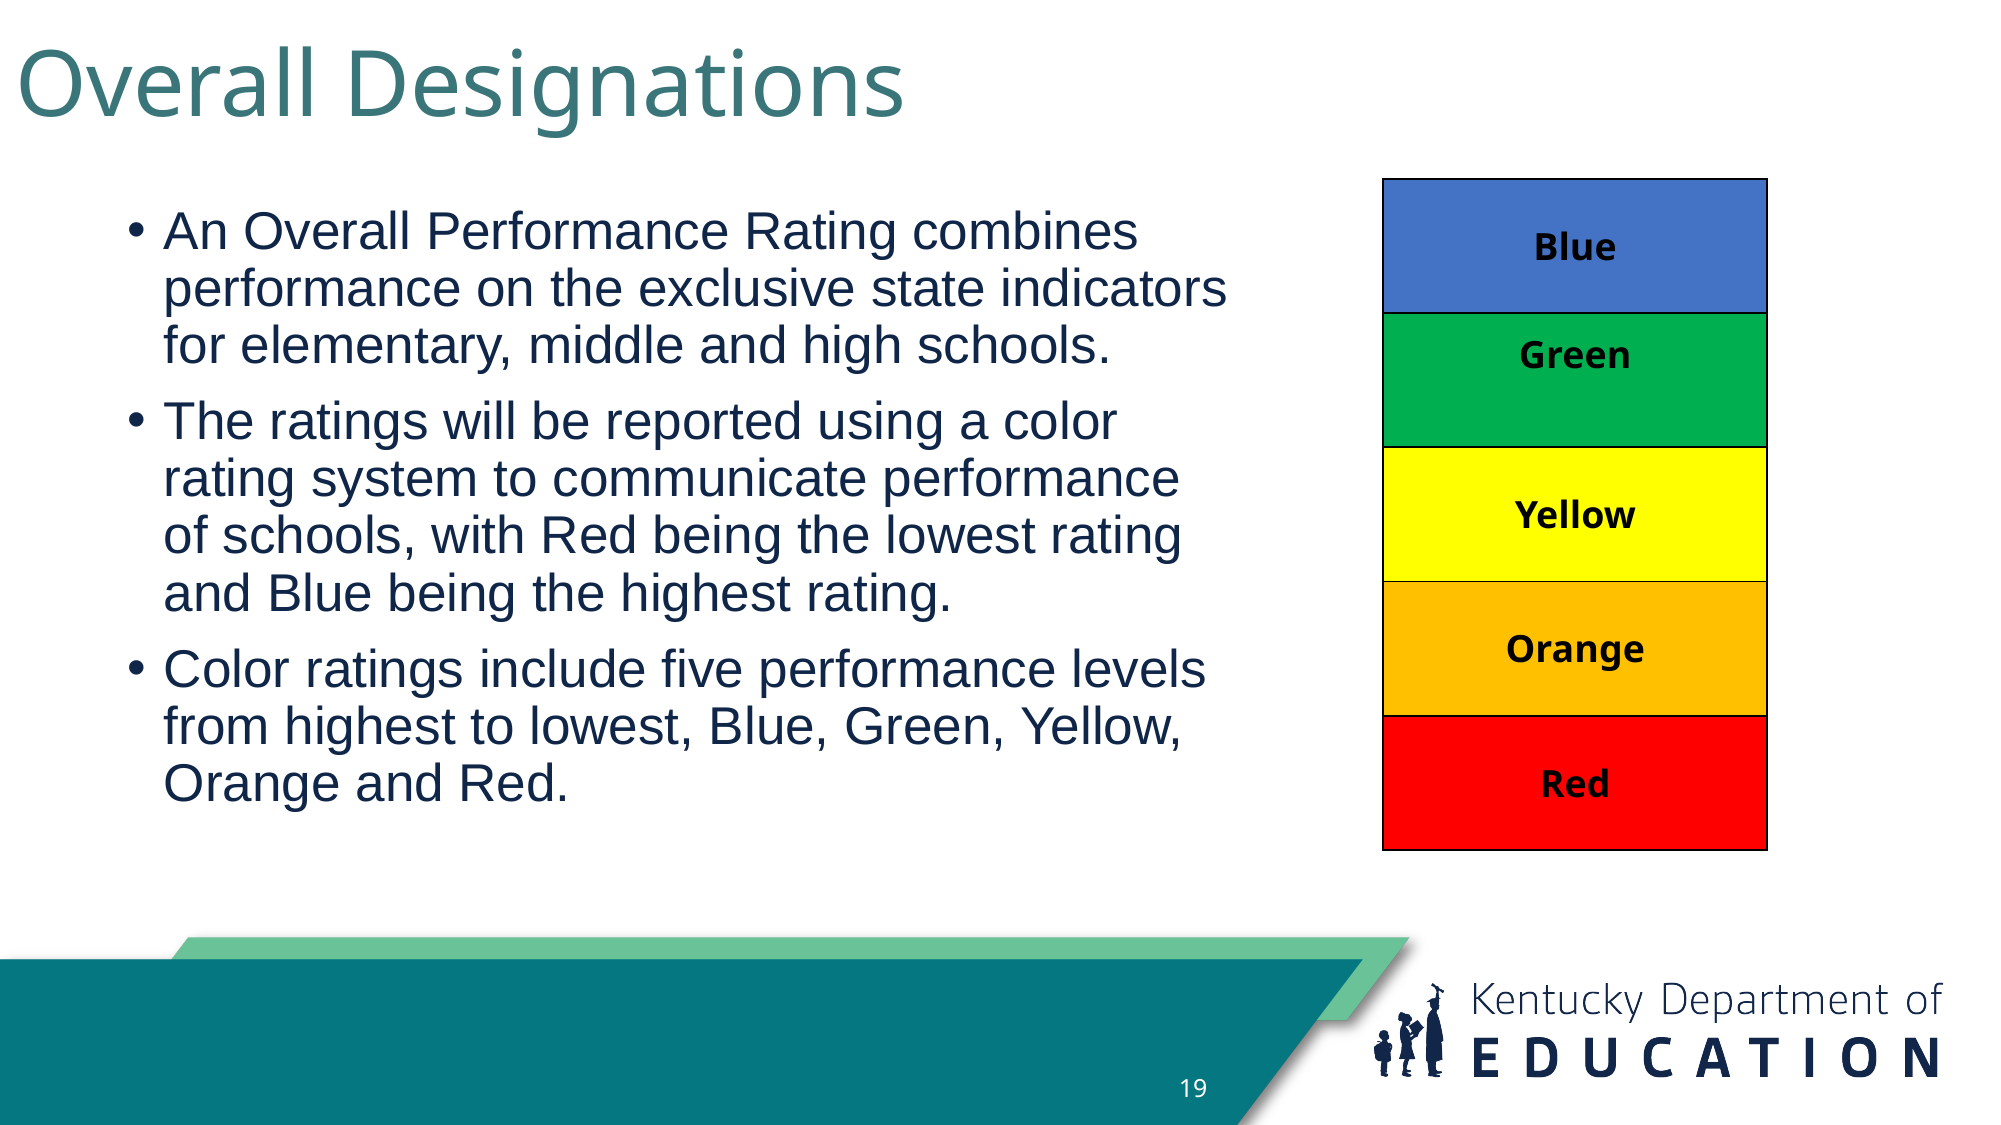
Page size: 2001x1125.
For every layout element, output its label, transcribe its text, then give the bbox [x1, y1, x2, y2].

list An Overall Performance Rating combines performance on the exclusive state indicators for elementary, middle and high schools. The ratings will be reported using a color rating system to communicate performance of schools, with Red being the lowest rating and Blue being the highest rating. Color ratings include five performance levels from highest to lowest, Blue, Green, Yellow, Orange and Red. [112, 196, 1251, 868]
table_cell Green [1384, 314, 1766, 446]
title Overall Designations [0, 0, 1649, 196]
picture [0, 0, 2001, 1125]
table_cell Yellow [1384, 448, 1766, 581]
table_header Blue [1384, 180, 1766, 312]
table_cell Orange [1384, 582, 1766, 715]
table_cell Red [1384, 717, 1766, 849]
